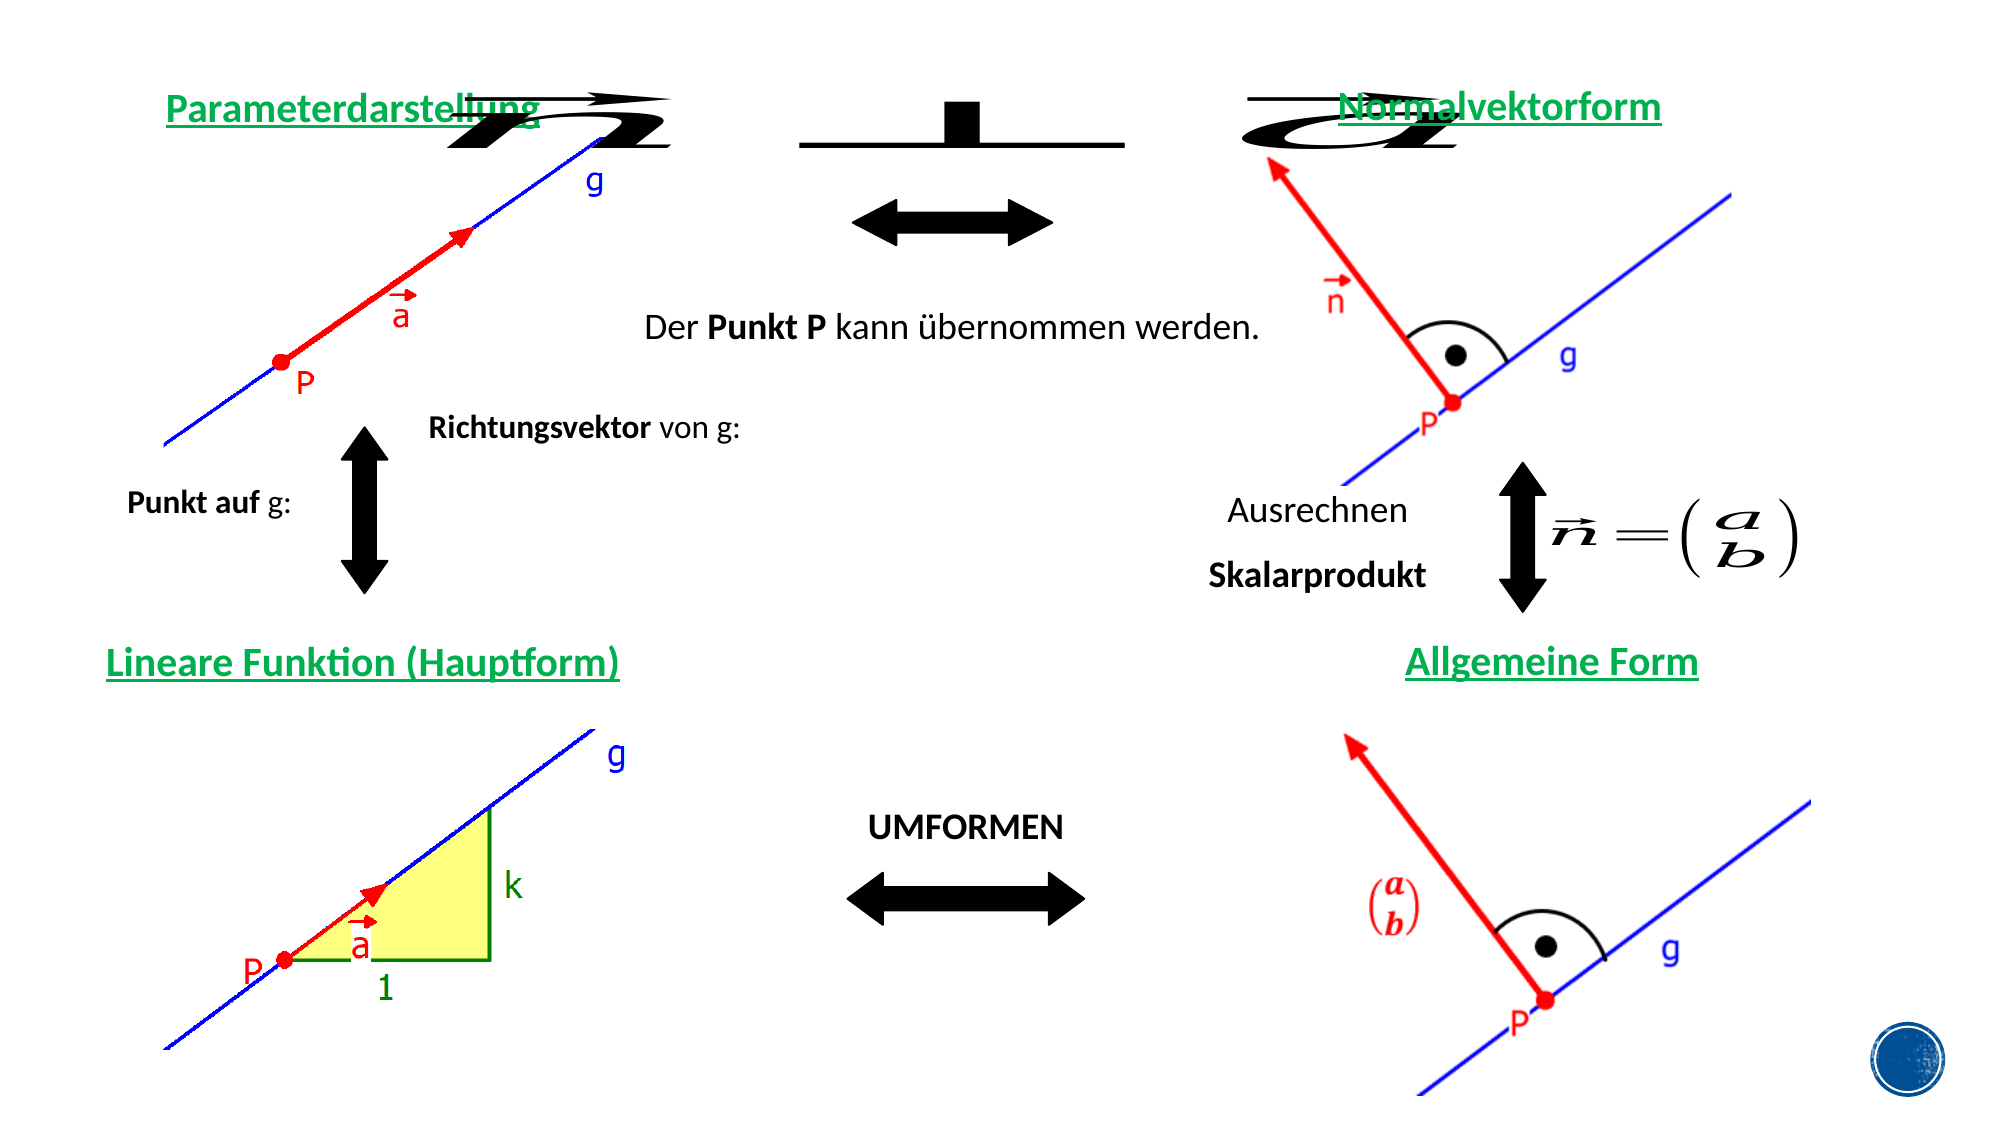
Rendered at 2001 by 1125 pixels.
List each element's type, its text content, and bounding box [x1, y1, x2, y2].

text_box [851, 199, 1054, 247]
picture [1237, 149, 1738, 486]
text_box UMFORMEN [639, 791, 1330, 855]
text_box Der Punkt P kann übernommen werden. [668, 291, 1237, 355]
text_box [340, 460, 389, 595]
picture [1330, 721, 1811, 1096]
text_box [846, 871, 1086, 926]
text_box Ausrechnen Skalarprodukt [1135, 474, 1500, 603]
picture [149, 729, 639, 1050]
picture [163, 137, 668, 460]
text_box [1500, 487, 1547, 613]
